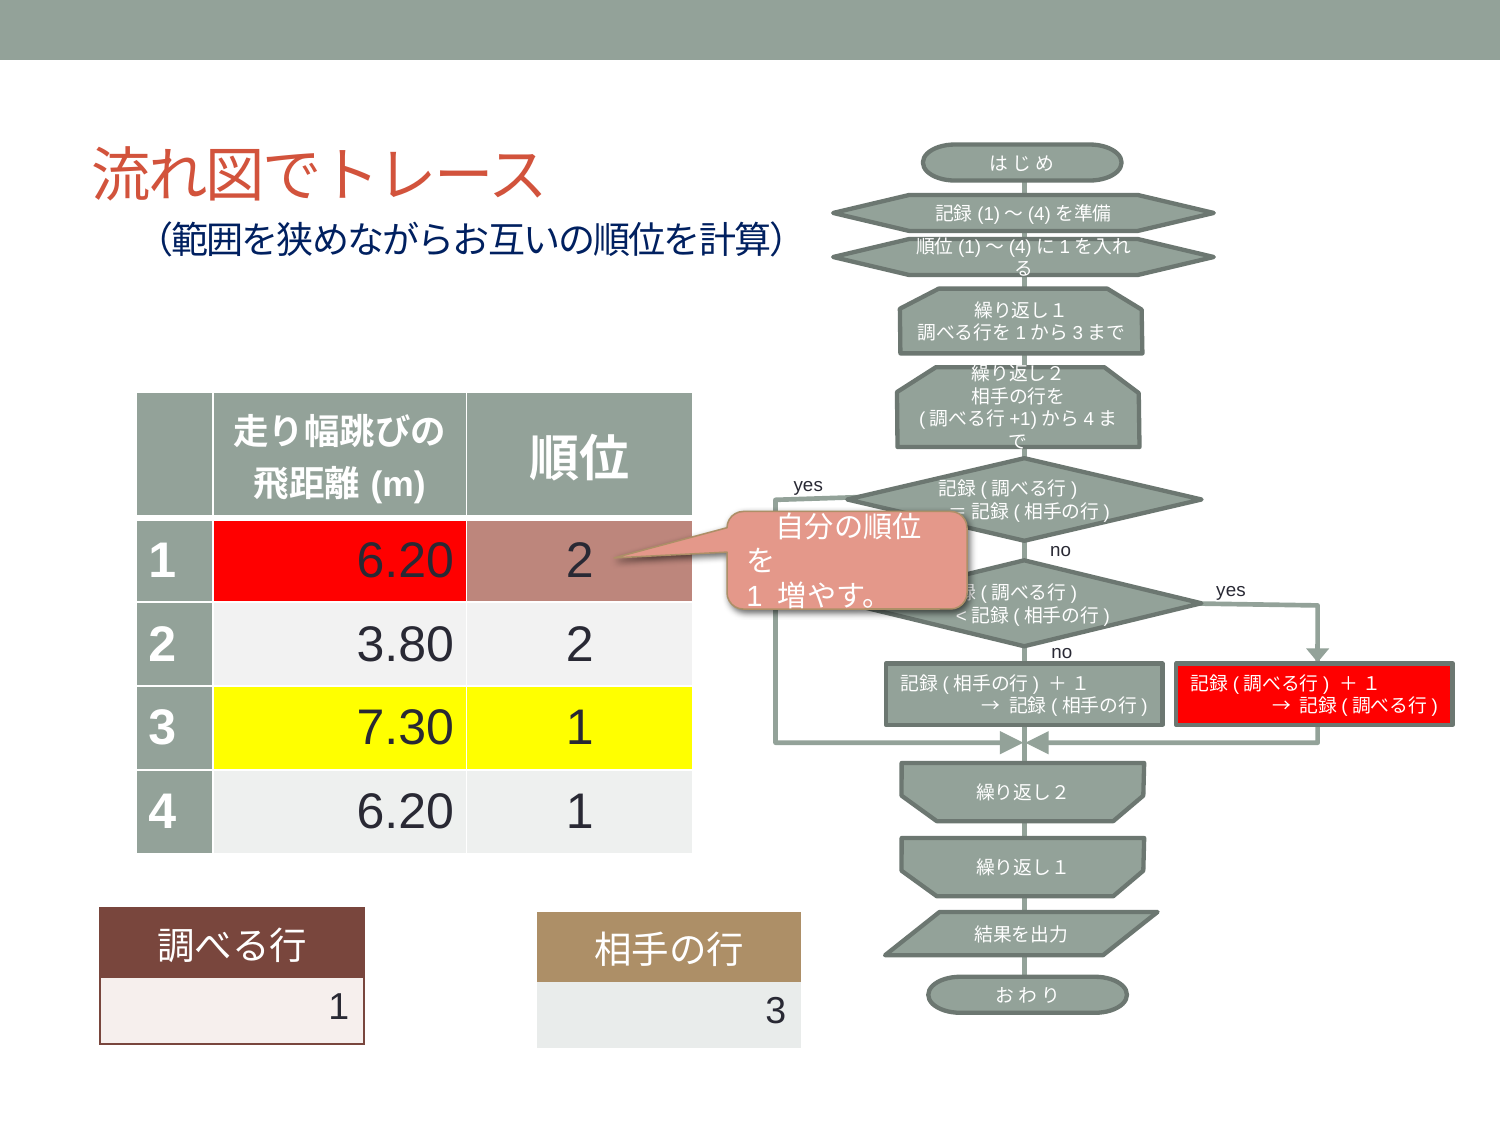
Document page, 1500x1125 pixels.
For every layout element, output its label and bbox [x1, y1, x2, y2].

table_cell [137, 771, 212, 853]
text_box [613, 144, 1453, 1014]
table_cell [467, 687, 692, 769]
table_cell [214, 603, 466, 685]
table_cell [537, 982, 801, 1048]
table_cell [214, 687, 466, 769]
table_header [214, 393, 466, 515]
table_cell [467, 771, 692, 853]
table_cell [137, 603, 212, 685]
table_cell [101, 978, 363, 1043]
table_cell [137, 687, 212, 769]
table_header [137, 393, 212, 515]
table_cell [467, 603, 692, 685]
table_cell [137, 521, 212, 601]
table_header [101, 909, 363, 977]
table_header [537, 912, 775, 982]
table_cell [467, 521, 692, 601]
table_cell [214, 521, 466, 601]
table_header [467, 393, 692, 515]
title [76, 108, 836, 292]
table_cell [214, 771, 466, 853]
